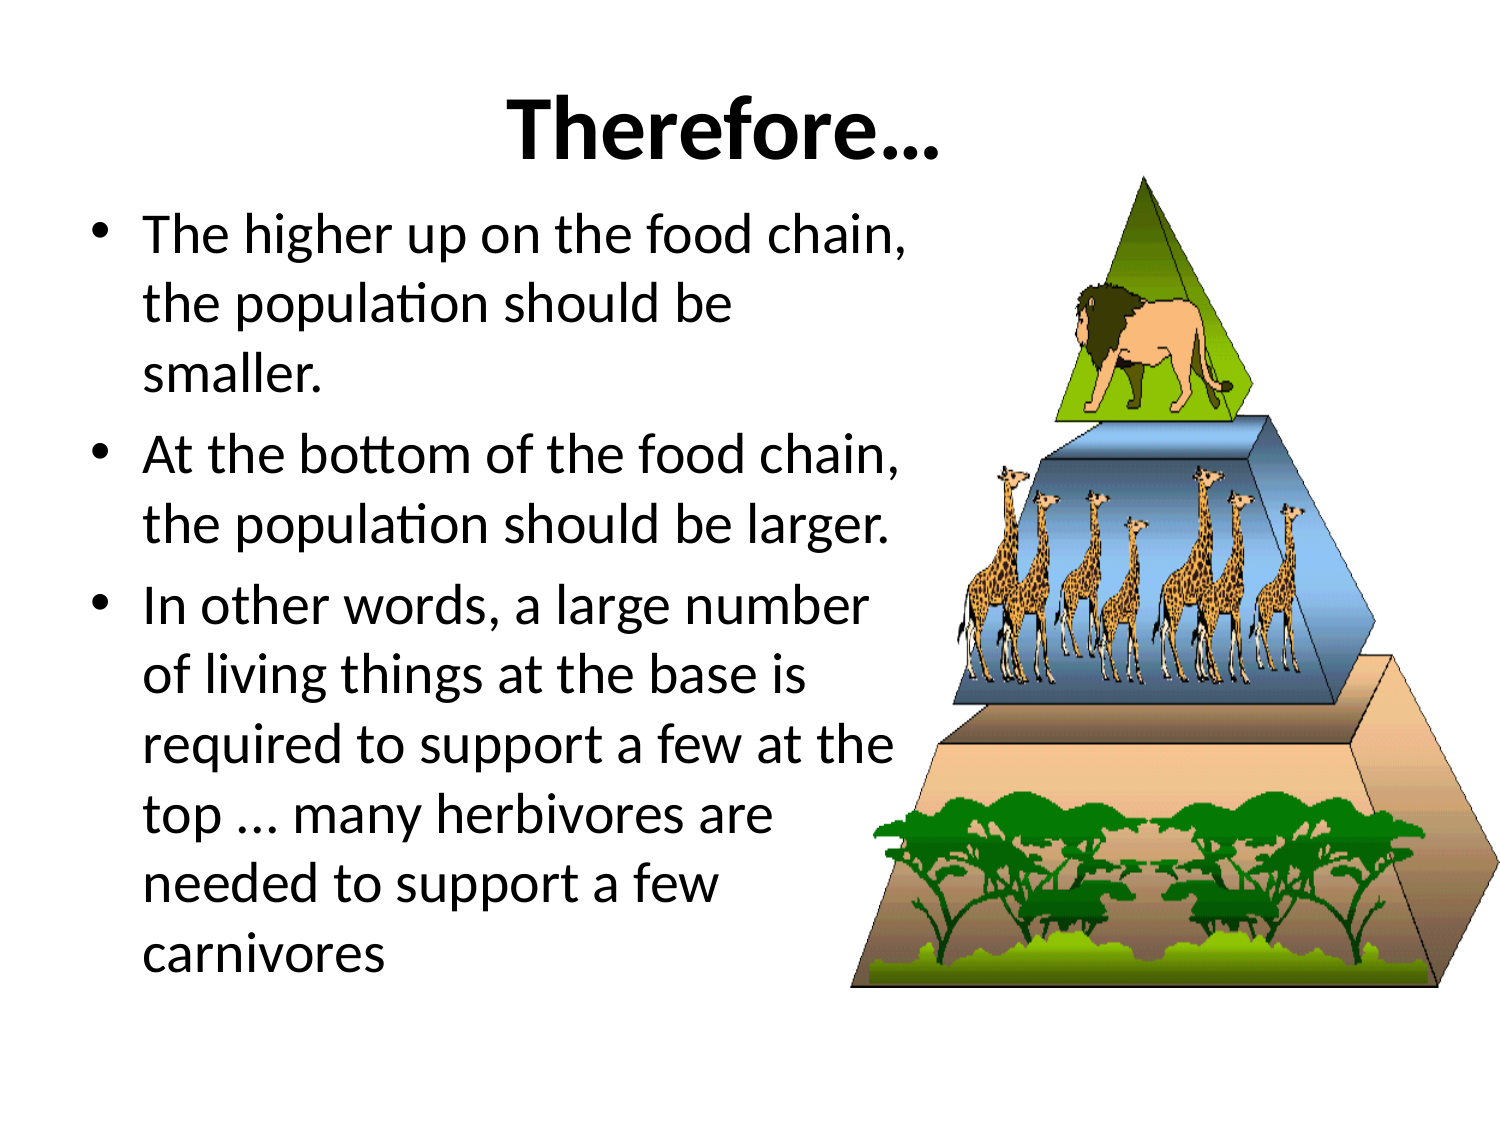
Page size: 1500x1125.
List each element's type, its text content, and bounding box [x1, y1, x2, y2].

list The higher up on the food chain, the population should be smaller. At the bottom of the food chain, the population should be larger. In other words, a large number of living things at the base is required to support a few at the top ... many herbivores are needed to support a few carnivores [75, 187, 925, 1005]
picture [849, 174, 1500, 988]
title Therefore… [249, 45, 1200, 187]
